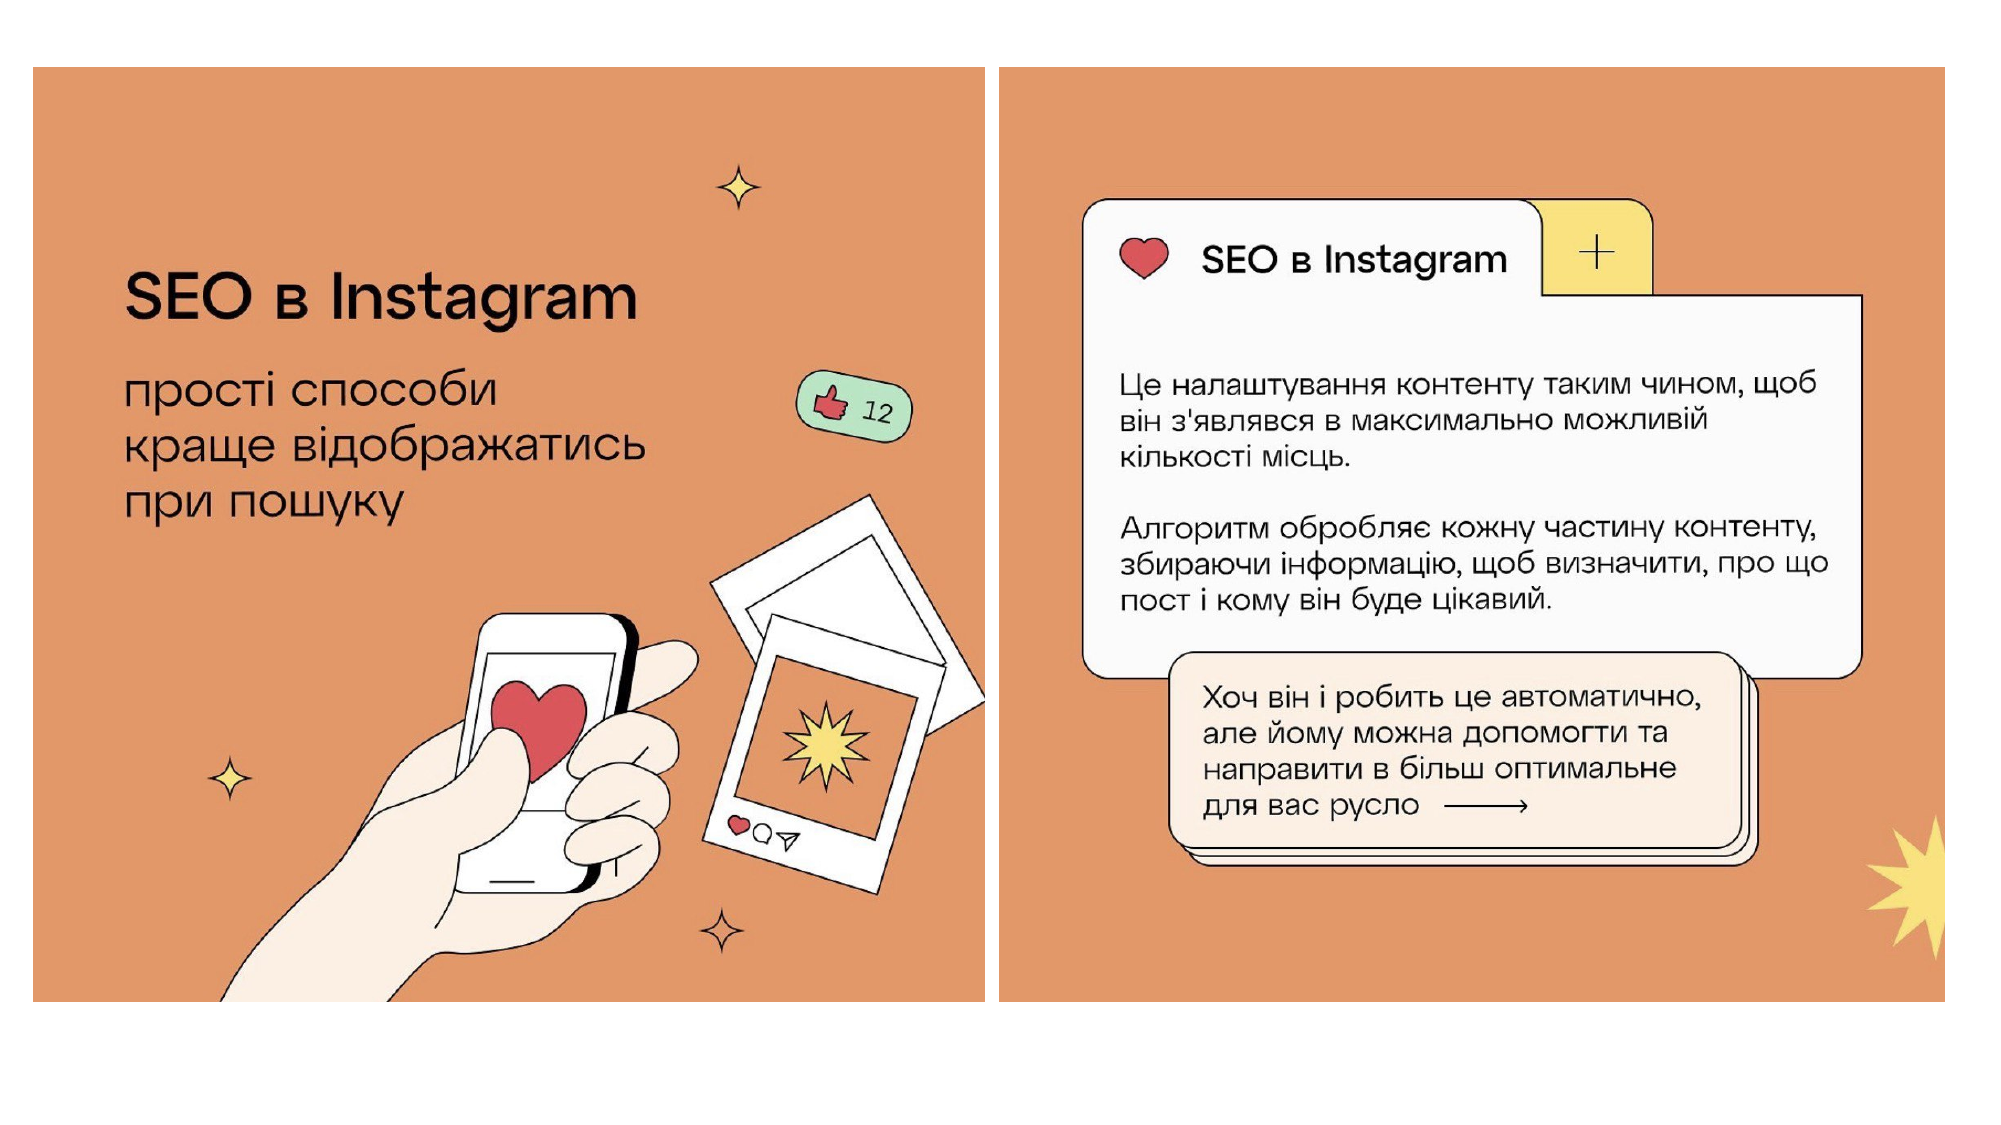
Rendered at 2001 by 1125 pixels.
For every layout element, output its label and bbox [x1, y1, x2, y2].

picture [999, 67, 1945, 1003]
picture [33, 67, 985, 1003]
